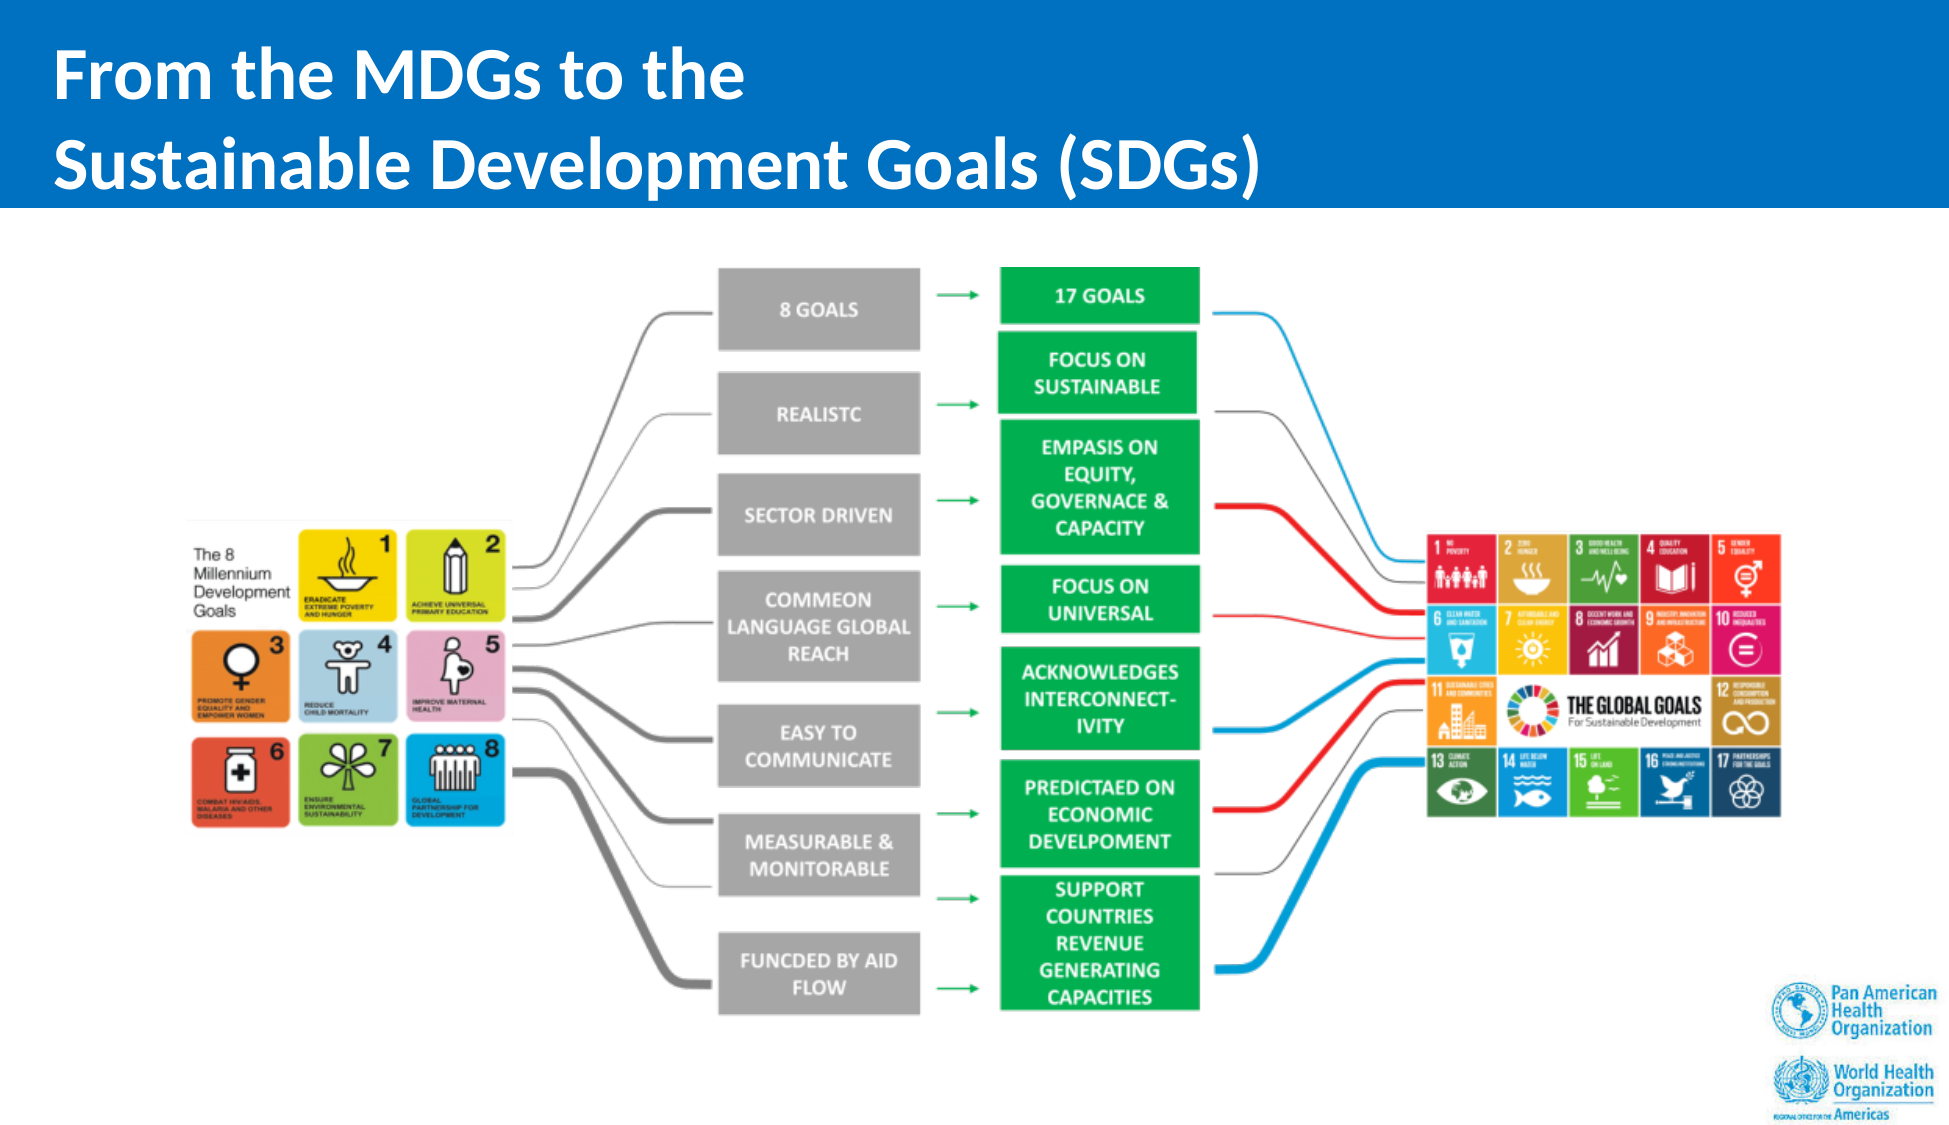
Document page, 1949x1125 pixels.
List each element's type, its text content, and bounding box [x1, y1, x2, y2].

picture [185, 266, 1949, 1125]
title From the MDGs to the Sustainable Development Goals (SDGs) [38, 20, 1793, 208]
text_box [0, 0, 1949, 208]
